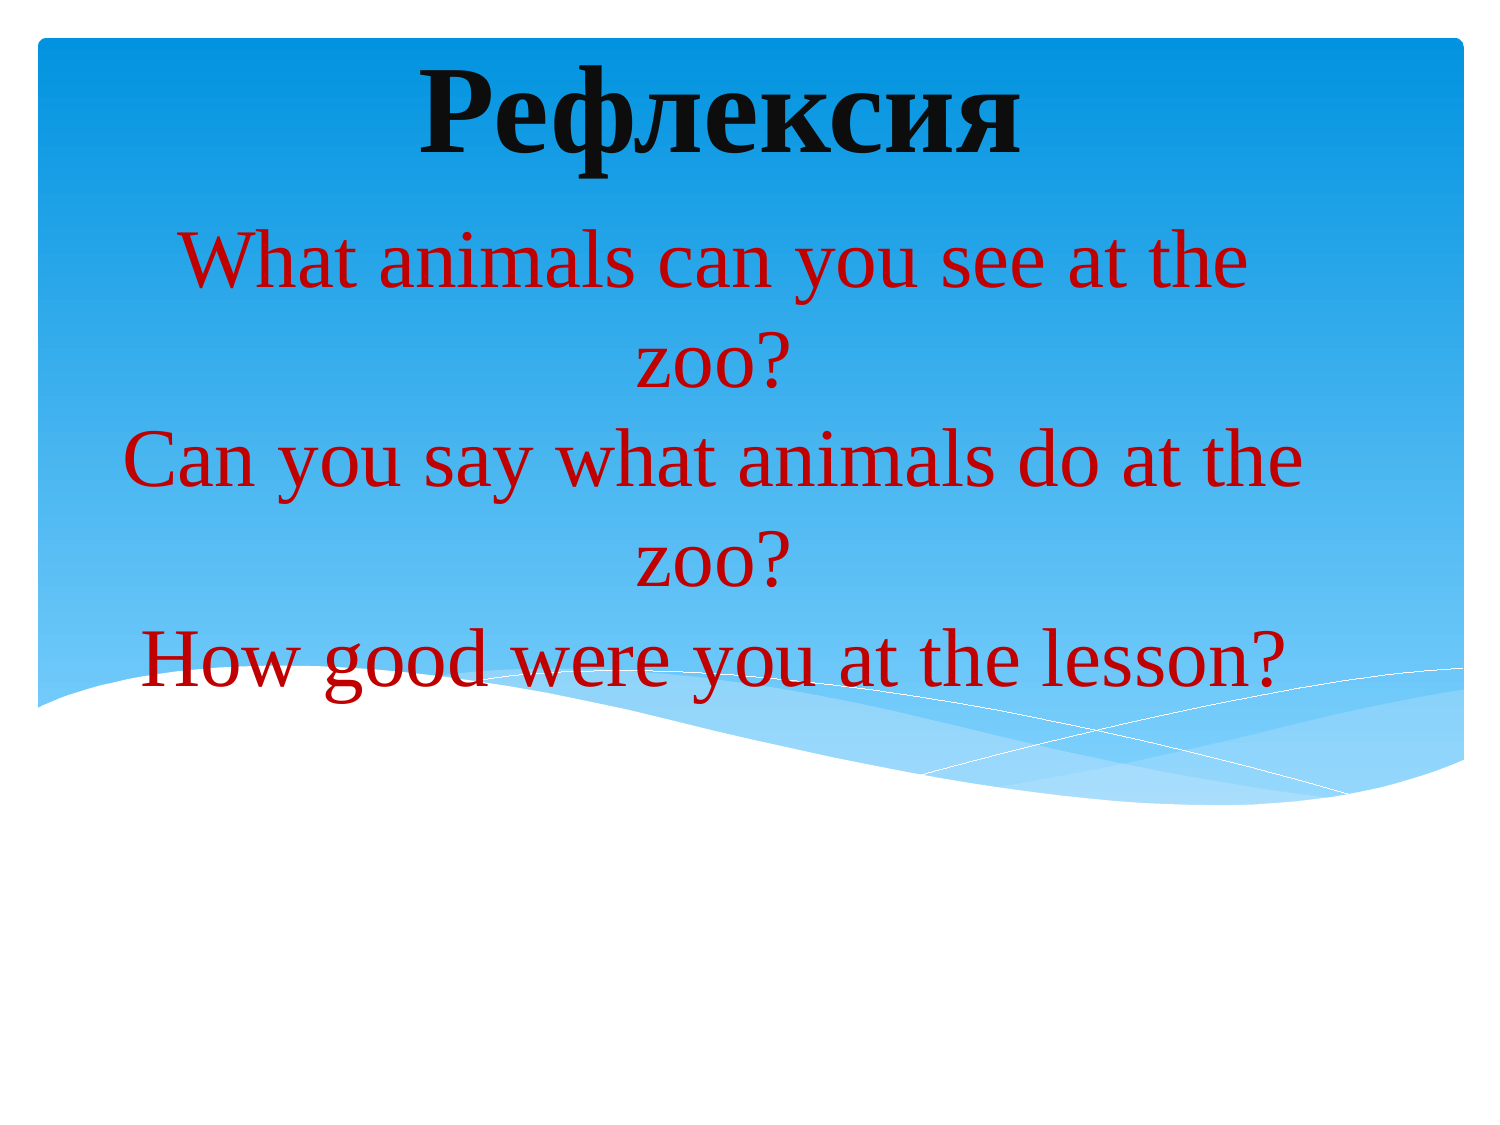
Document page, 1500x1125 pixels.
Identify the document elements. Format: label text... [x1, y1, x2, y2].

list Рефлексия [194, 30, 1248, 186]
title What animals can you see at the zoo? Can you say what animals do at the zoo? How good were you at the lesson? [76, 196, 1352, 1024]
